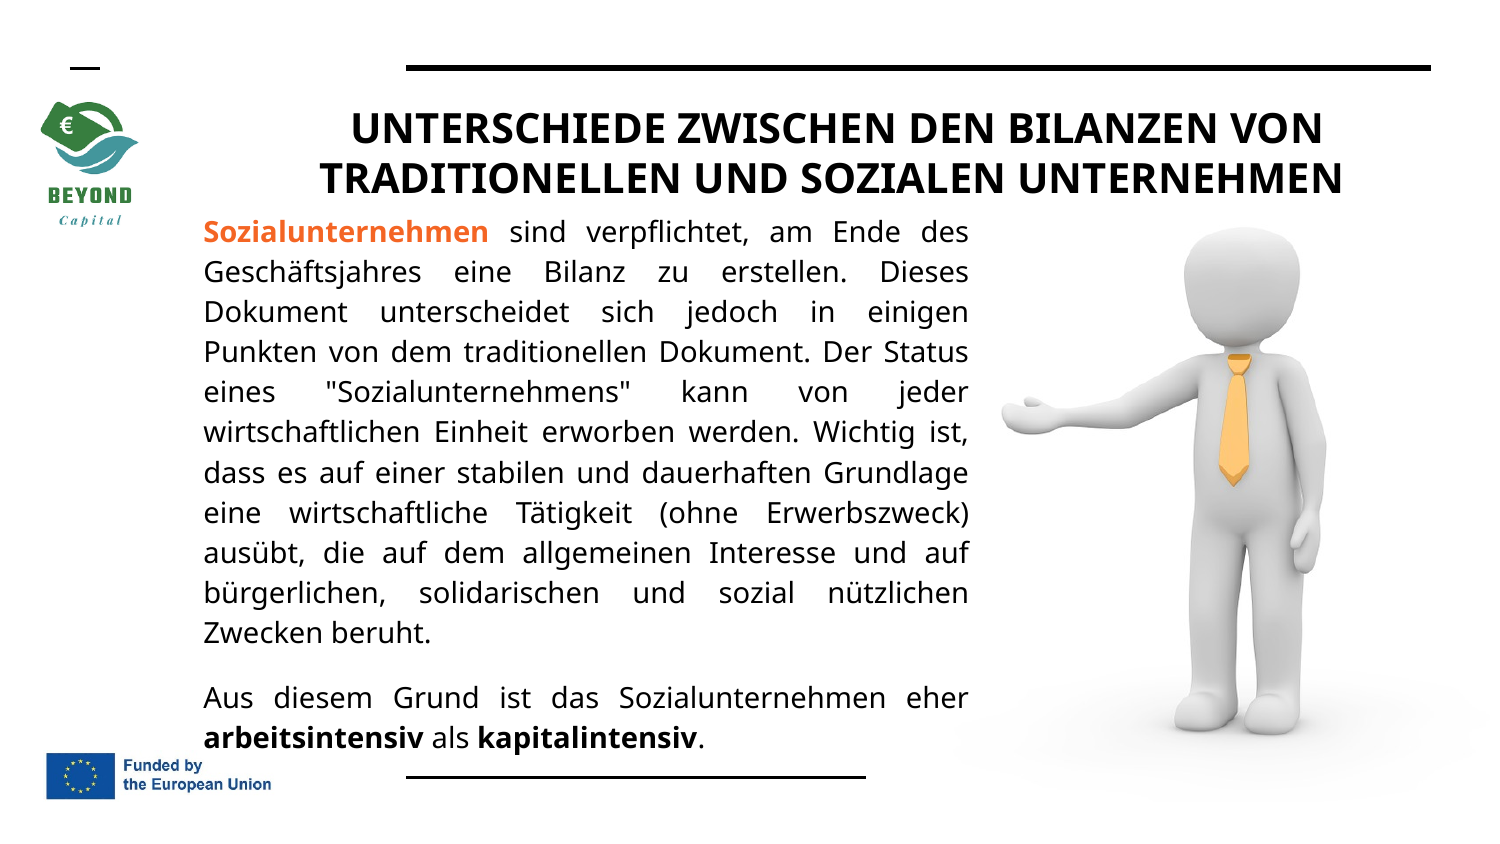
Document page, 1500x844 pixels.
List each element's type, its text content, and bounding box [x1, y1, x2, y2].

picture [43, 750, 288, 802]
picture [0, 73, 181, 244]
list Sozialunternehmen sind verpflichtet, am Ende des Geschäftsjahres eine Bilanz zu erstellen. Dieses Dokument unterscheidet sich jedoch in einigen Punkten von dem traditionellen Dokument. Der Status eines "Sozialunternehmens" kann von jeder wirtschaftlichen Einheit erworben werden. Wichtig ist, dass es auf einer stabilen und dauerhaften Grundlage eine wirtschaftliche Tätigkeit (ohne Erwerbszweck) ausübt, die auf dem allgemeinen Interesse und auf bürgerlichen, solidarischen und sozial nützlichen Zwecken beruht. Aus diesem Grund ist das Sozialunternehmen eher arbeitsintensiv als kapitalintensiv. [113, 192, 861, 777]
picture [866, 167, 1500, 802]
title UNTERSCHIEDE ZWISCHEN DEN BILANZEN VON TRADITIONELLEN UND SOZIALEN UNTERNEHMEN [231, 87, 1444, 192]
